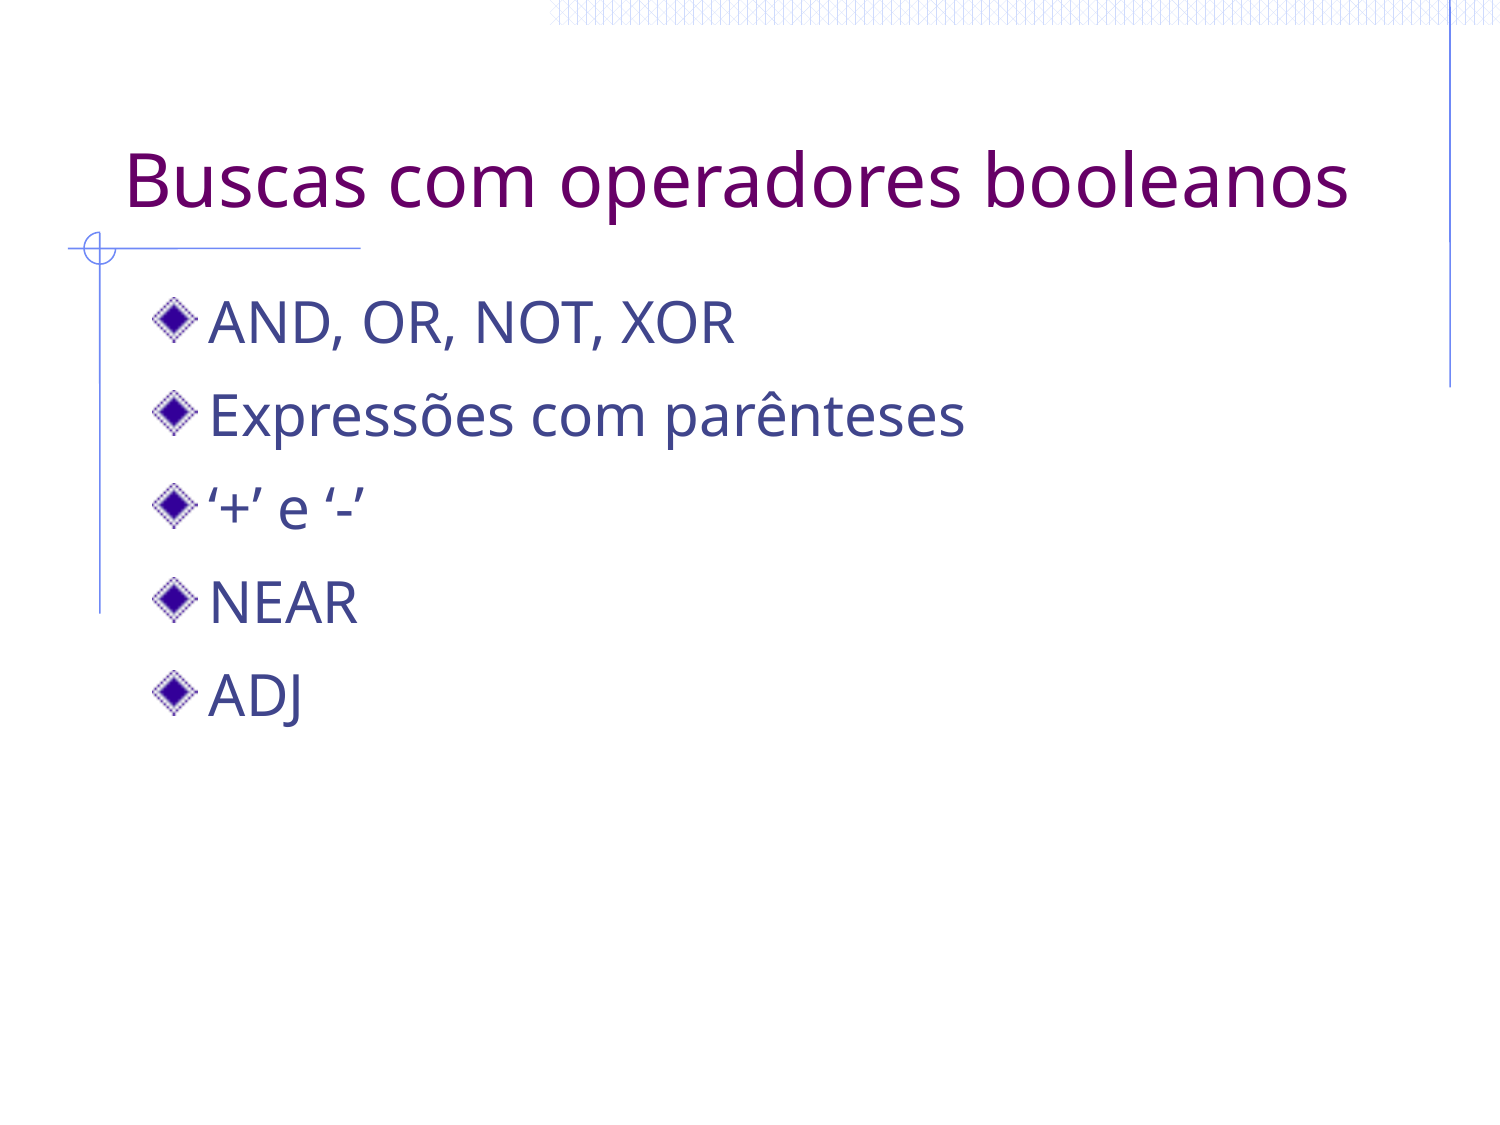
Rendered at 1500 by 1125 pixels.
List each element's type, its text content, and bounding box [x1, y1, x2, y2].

picture [152, 670, 198, 716]
picture [152, 390, 198, 436]
picture [152, 577, 198, 623]
title Buscas com operadores booleanos [99, 42, 1376, 231]
list AND, OR, NOT, XOR Expressões com parênteses ‘+’ e ‘-’ NEAR ADJ [137, 277, 1413, 953]
picture [152, 297, 198, 343]
picture [152, 483, 198, 529]
